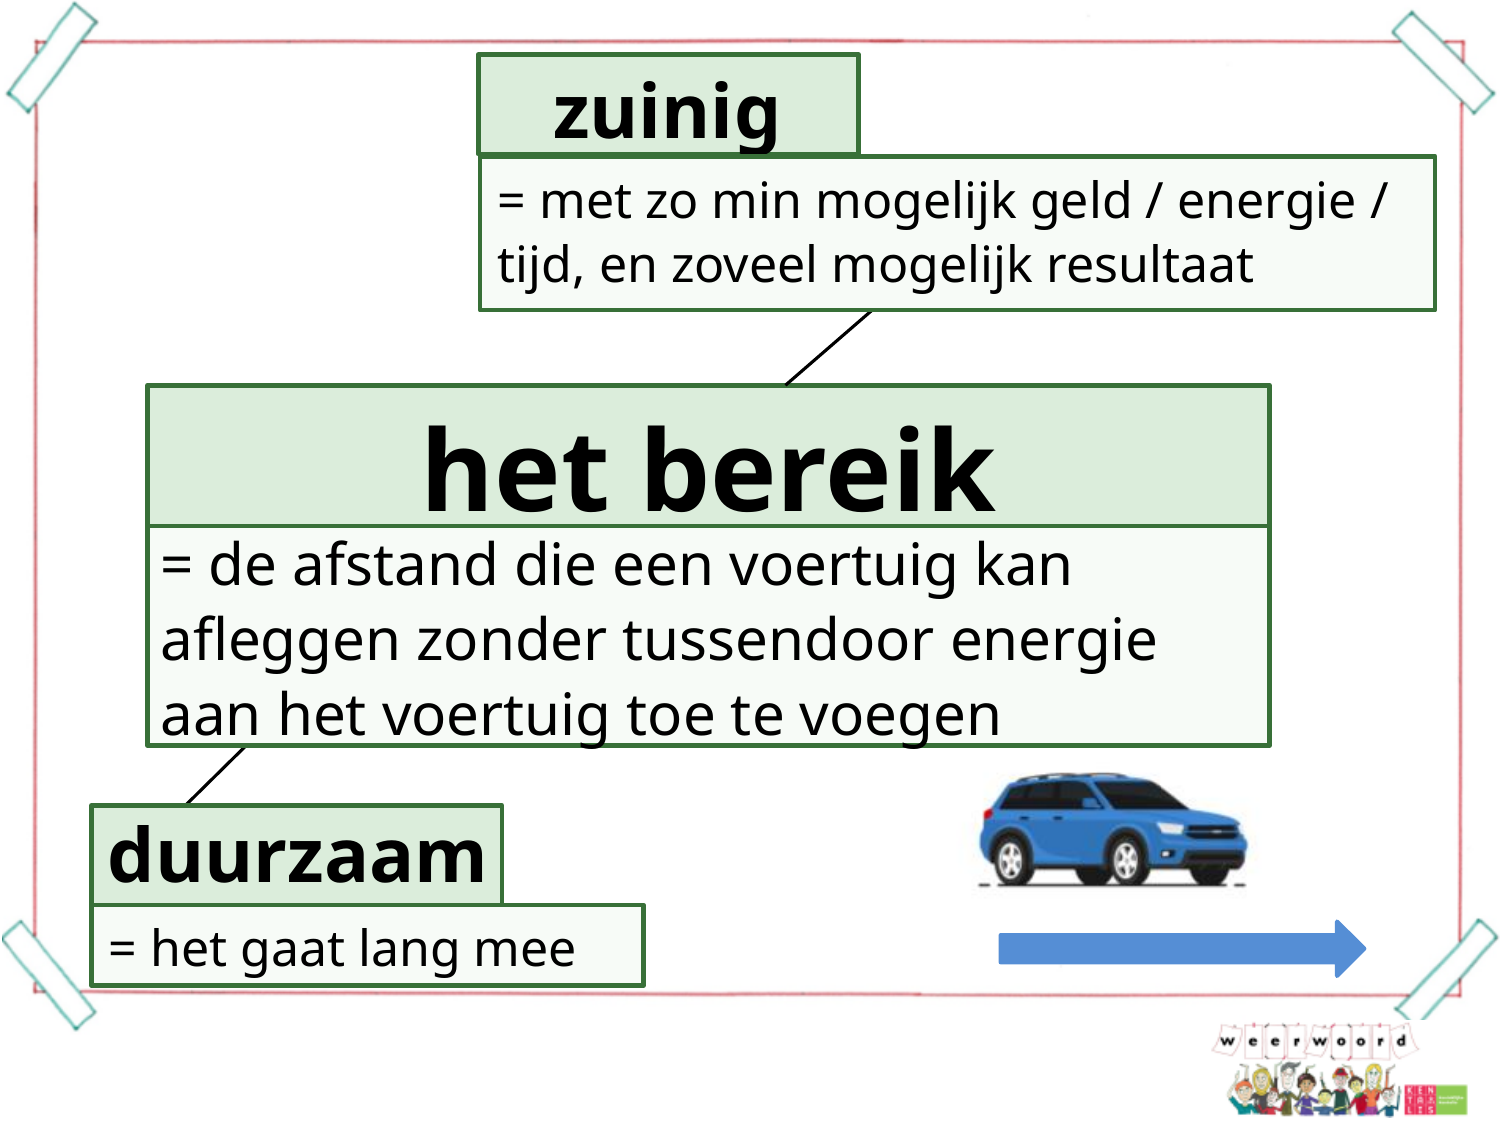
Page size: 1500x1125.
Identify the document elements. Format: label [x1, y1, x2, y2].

text_box [182, 550, 444, 809]
picture [2, 0, 1500, 1118]
text_box [785, 234, 960, 386]
